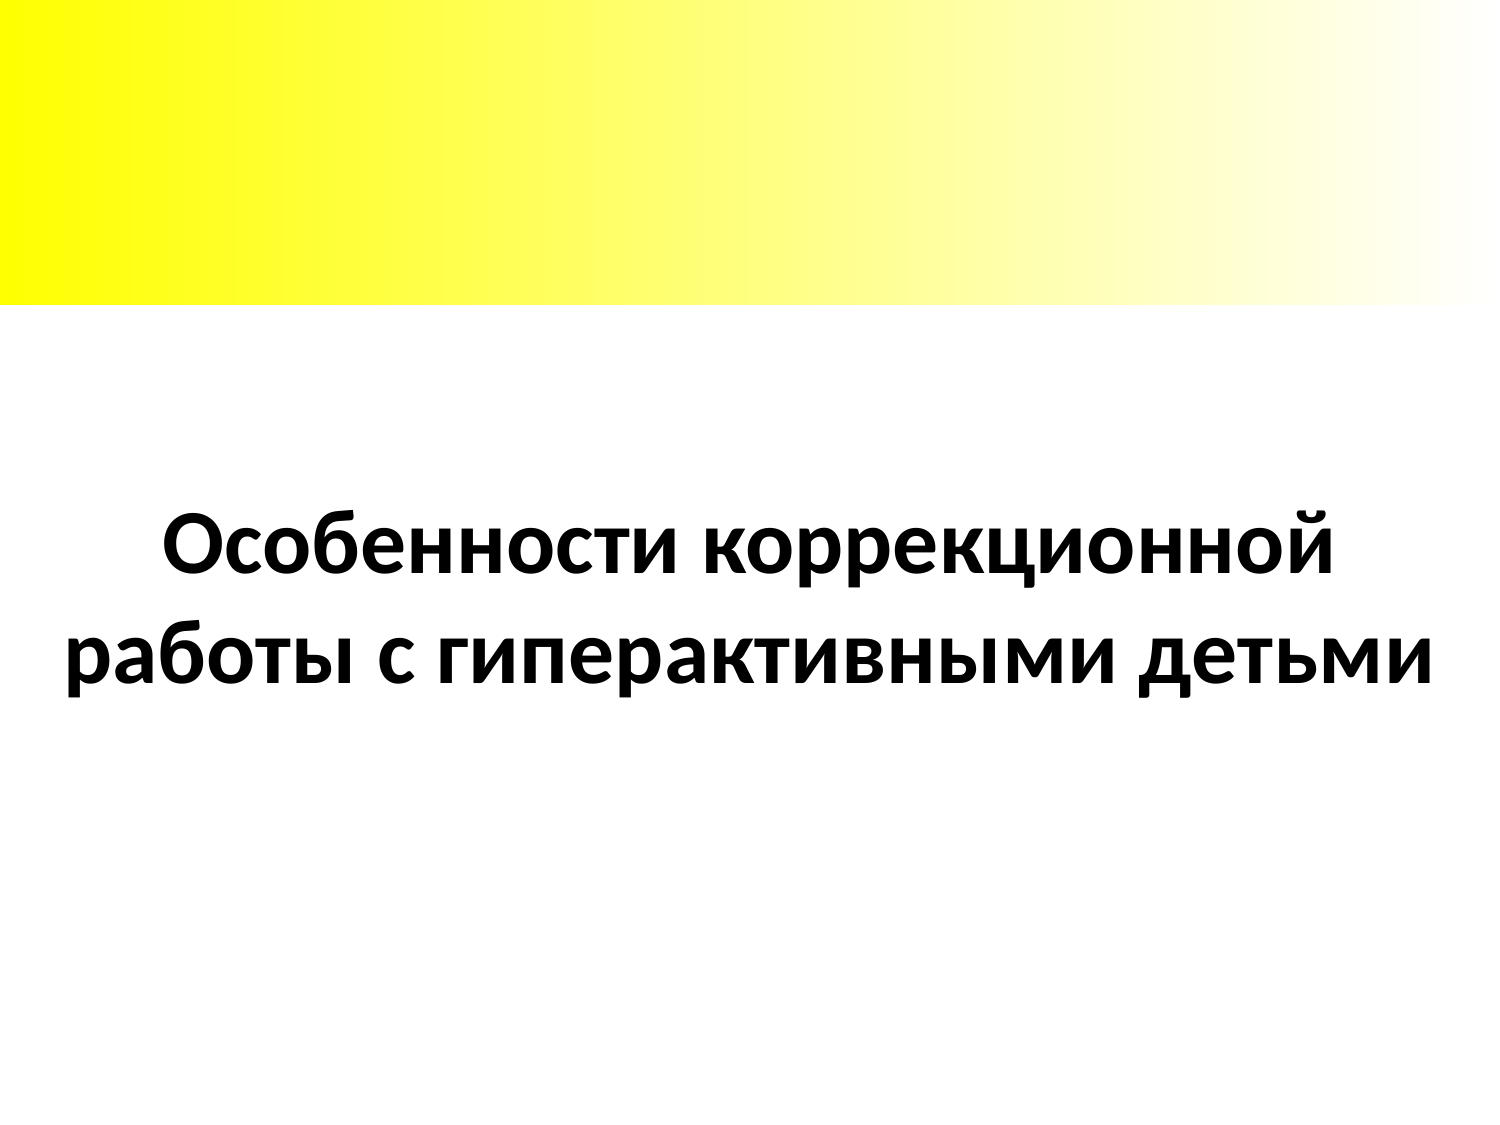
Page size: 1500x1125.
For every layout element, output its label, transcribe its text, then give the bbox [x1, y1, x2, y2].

text_box [0, 0, 1500, 307]
title Особенности коррекционной работы с гиперактивными детьми [0, 351, 1500, 832]
